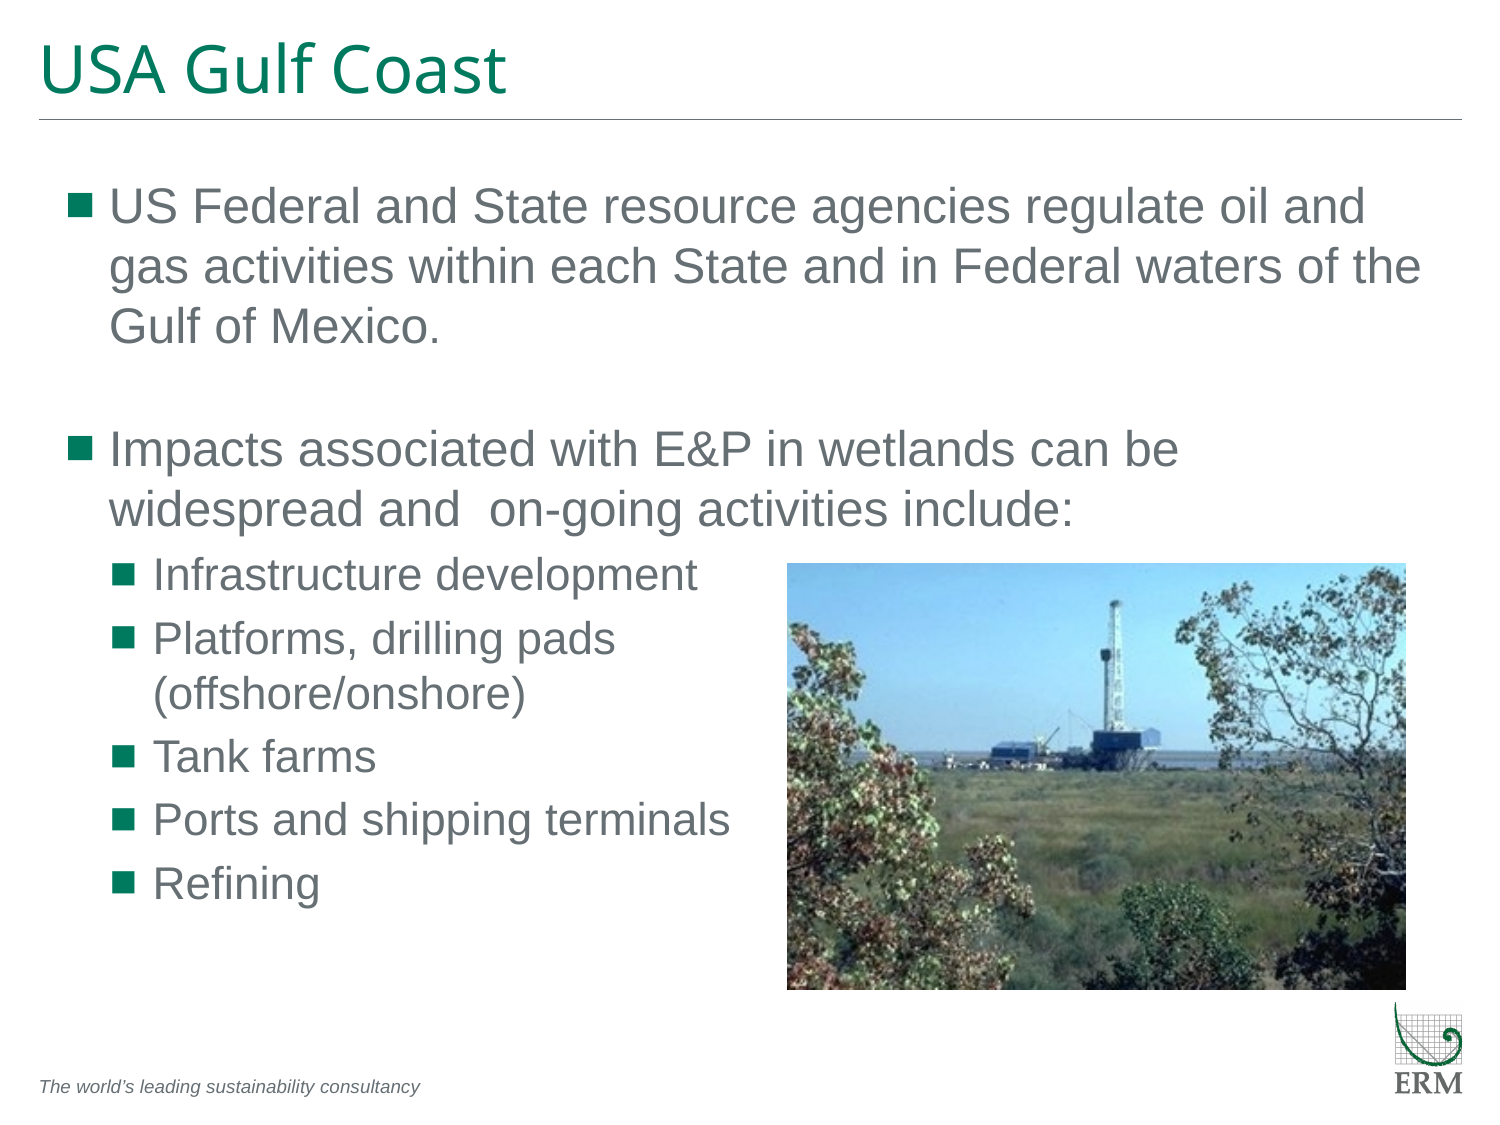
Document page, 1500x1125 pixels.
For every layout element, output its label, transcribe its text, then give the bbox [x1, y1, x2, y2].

picture [787, 563, 1407, 990]
picture [1393, 1001, 1464, 1095]
title USA Gulf Coast [38, 26, 1463, 174]
list US Federal and State resource agencies regulate oil and gas activities within each State and in Federal waters of the Gulf of Mexico. Impacts associated with E&P in wetlands can be widespread and on-going activities include: Infrastructure development Platforms, drilling pads (offshore/onshore) Tank farms Ports and shipping terminals Refining [64, 173, 1427, 959]
